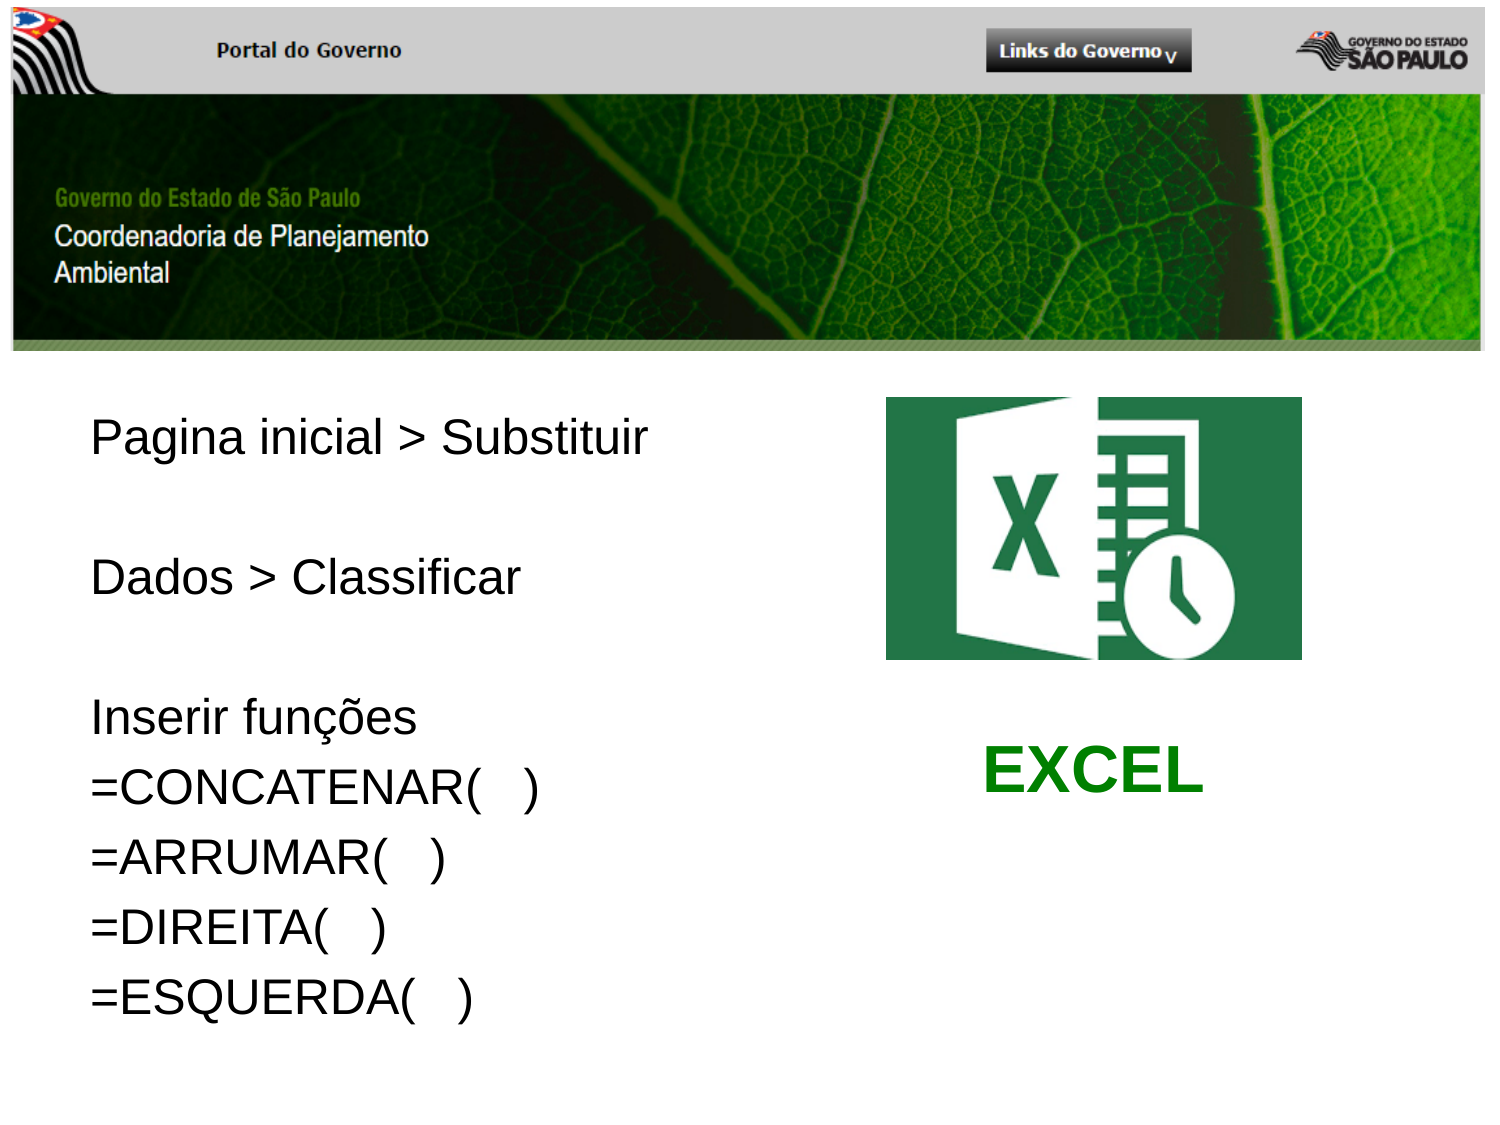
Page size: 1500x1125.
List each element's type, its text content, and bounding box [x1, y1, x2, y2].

list Pagina inicial > Substituir Dados > Classificar Inserir funções =CONCATENAR( ) =ARRUMAR( ) =DIREITA( ) =ESQUERDA( ) [74, 396, 738, 900]
picture [10, 7, 1486, 351]
text_box EXCEL [915, 718, 1273, 813]
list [885, 396, 1302, 660]
